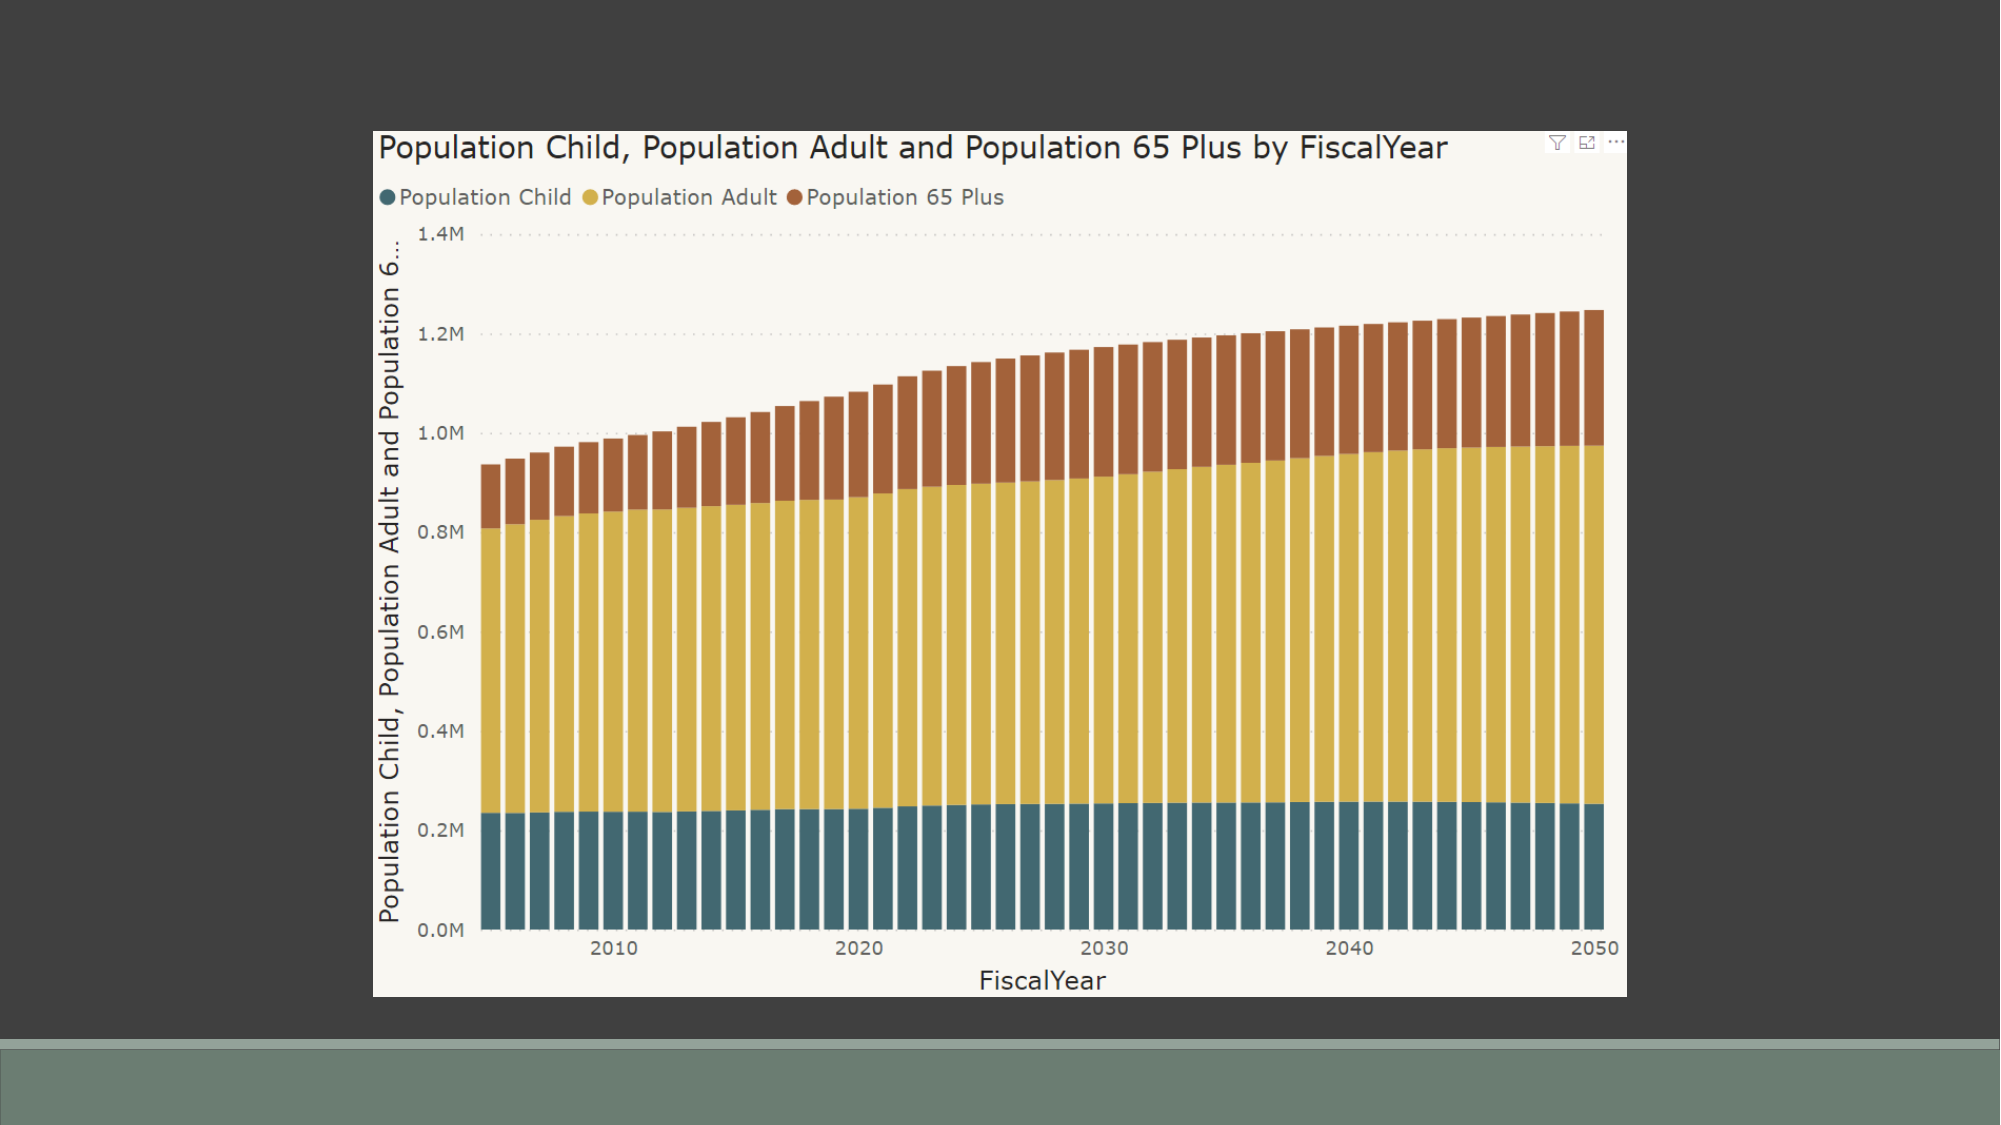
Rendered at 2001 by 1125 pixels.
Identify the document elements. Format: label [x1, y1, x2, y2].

picture [372, 130, 1628, 997]
